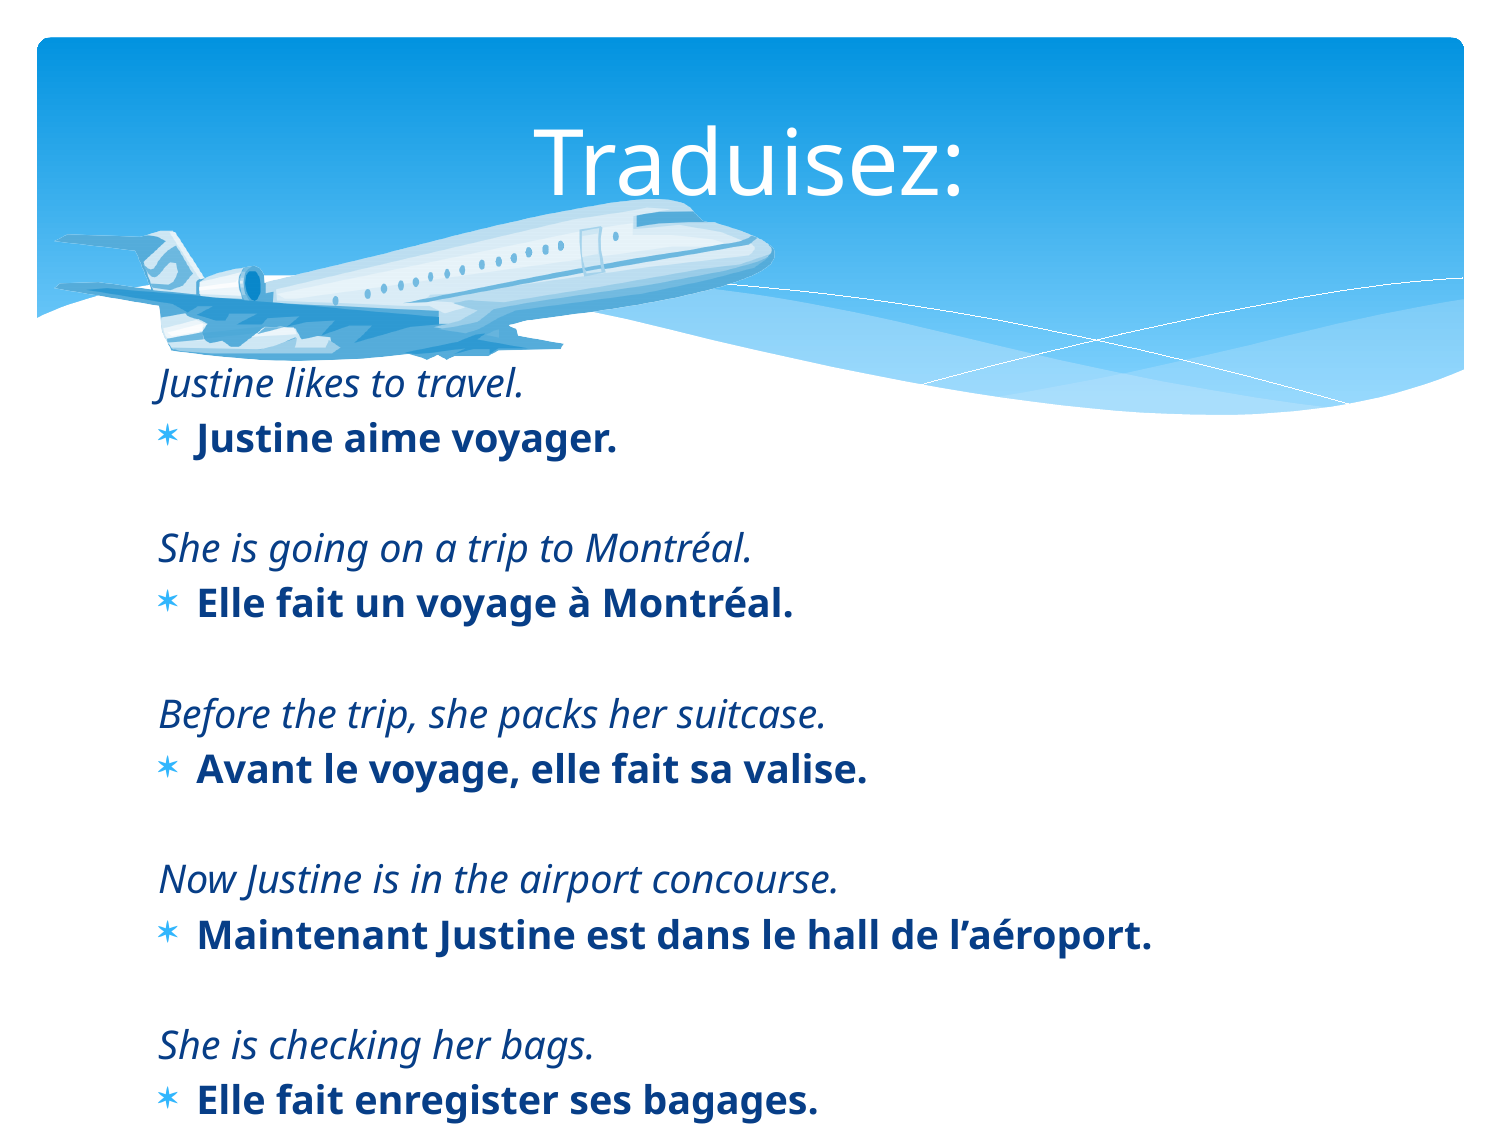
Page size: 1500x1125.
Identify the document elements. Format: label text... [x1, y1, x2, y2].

title Traduisez: [75, 55, 1425, 261]
picture [54, 199, 776, 361]
list Justine likes to travel. Justine aime voyager. She is going on a trip to Montréal. Elle fait un voyage à Montréal. Before the trip, she packs her suitcase. Avant le voyage, elle fait sa valise. Now Justine is in the airport concourse. Maintenant Justine est dans le hall de l’aéroport. She is checking her bags. Elle fait enregister ses bagages. [143, 350, 1359, 1125]
